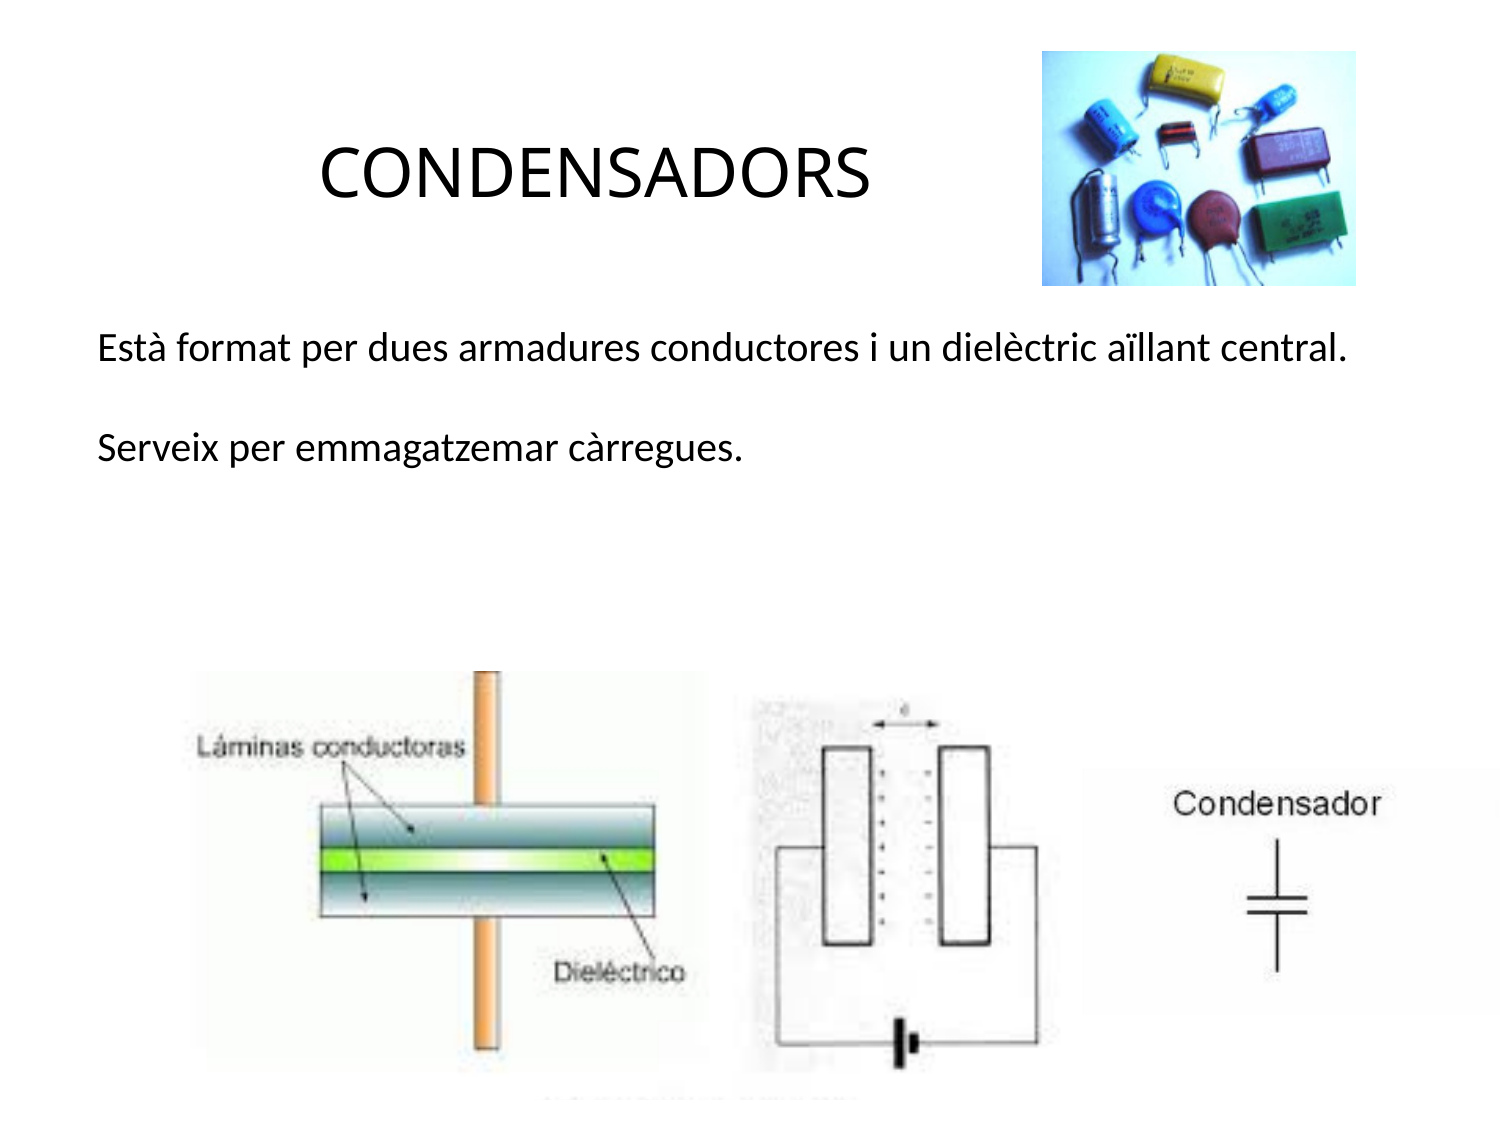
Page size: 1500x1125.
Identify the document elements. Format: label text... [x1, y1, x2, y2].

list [158, 671, 1177, 1100]
title CONDENSADORS [0, 66, 1042, 284]
picture [1042, 51, 1356, 286]
picture [1082, 768, 1500, 1015]
